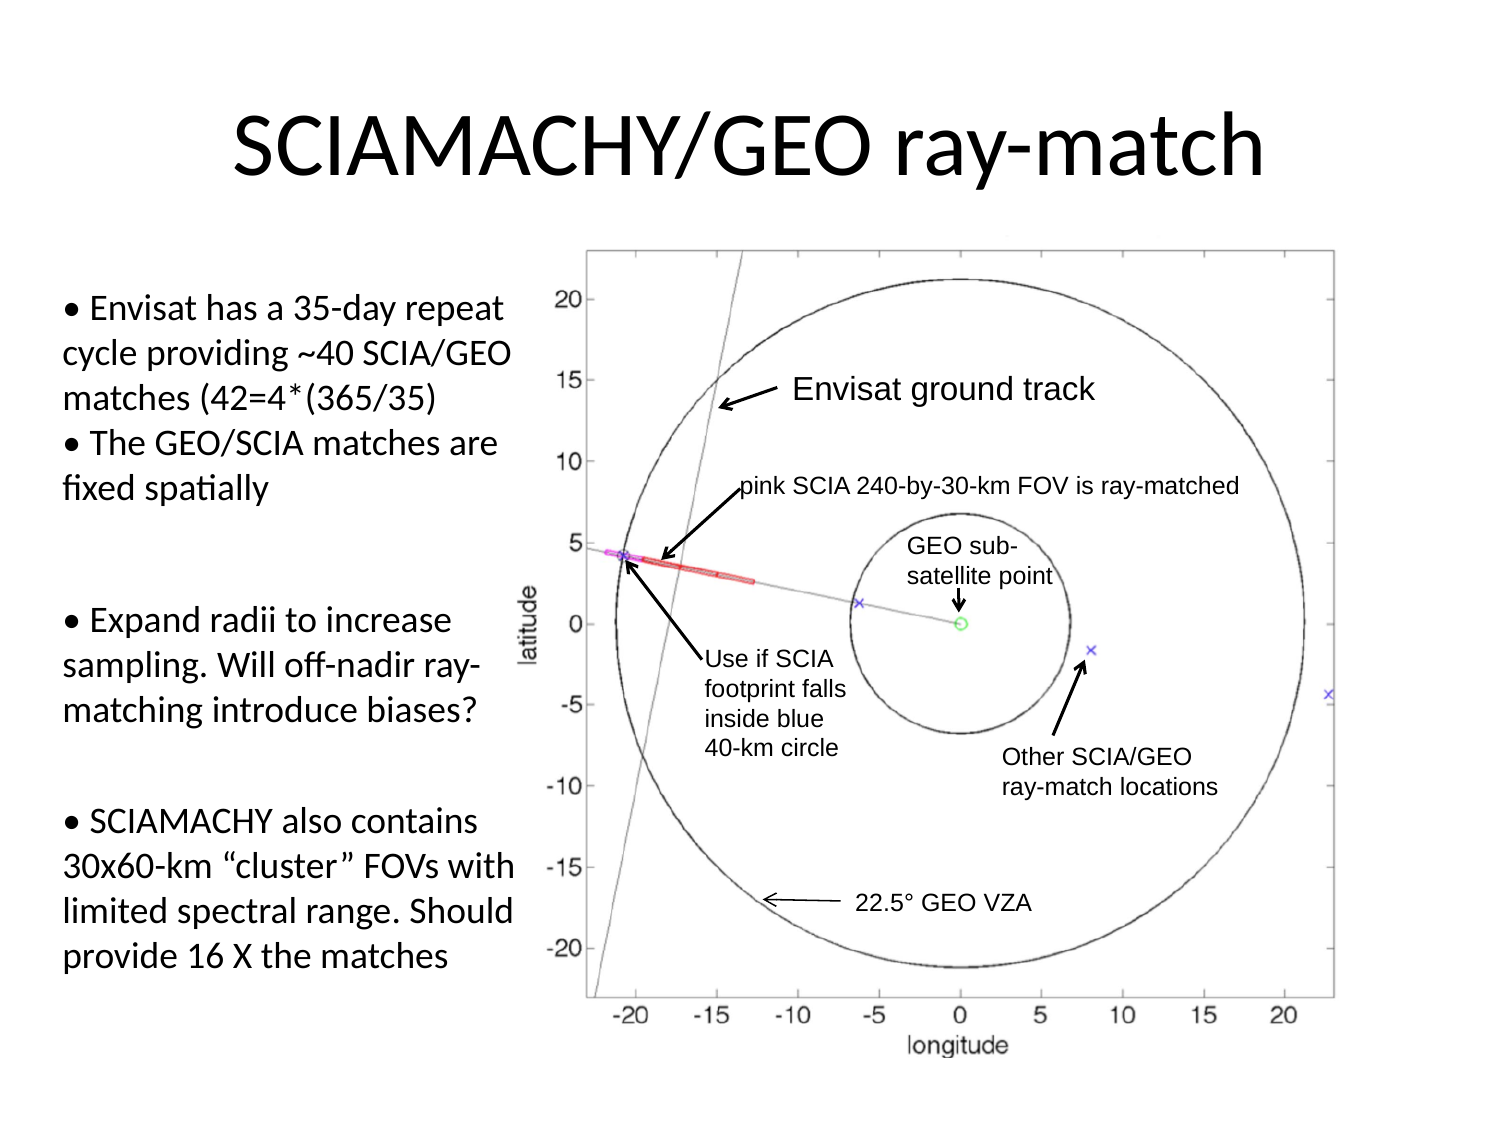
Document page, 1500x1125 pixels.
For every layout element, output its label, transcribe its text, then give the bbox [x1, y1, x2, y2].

text_box • SCIAMACHY also contains 30x60-km “cluster” FOVs with limited spectral range. Should provide 16 X the matches [47, 789, 499, 984]
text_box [660, 488, 741, 561]
picture [504, 232, 1351, 1058]
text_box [717, 387, 775, 409]
text_box • Envisat has a 35-day repeat cycle providing ~40 SCIA/GEO matches (42=4*(365/35) • The GEO/SCIA matches are fixed spatially [47, 275, 499, 515]
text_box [625, 559, 703, 660]
title SCIAMACHY/GEO ray-match [75, 45, 1425, 233]
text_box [1052, 659, 1086, 736]
text_box • Expand radii to increase sampling. Will off-nadir ray-matching introduce biases? [47, 587, 499, 738]
